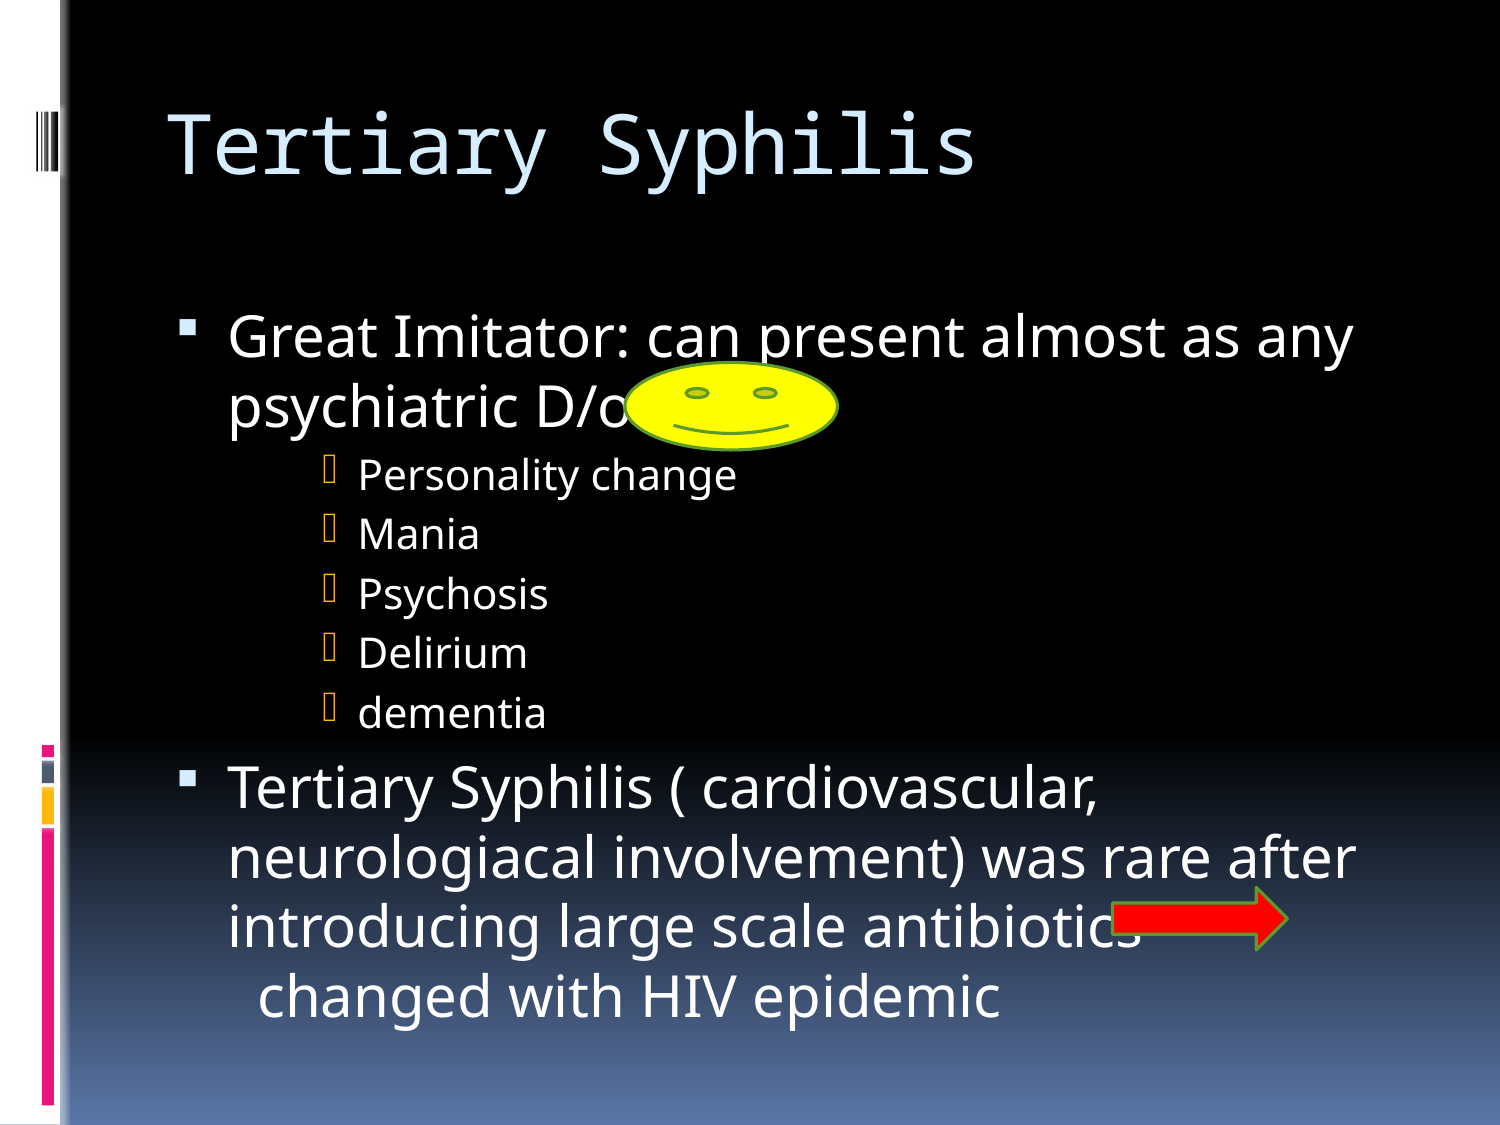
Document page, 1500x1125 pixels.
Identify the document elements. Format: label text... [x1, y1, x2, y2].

text_box [623, 360, 839, 452]
title Tertiary Syphilis [150, 83, 1425, 234]
list Great Imitator: can present almost as any psychiatric D/o Personality change Mania Psychosis Delirium dementia Tertiary Syphilis ( cardiovascular, neurologiacal involvement) was rare after introducing large scale antibiotics changed with HIV epidemic [150, 292, 1425, 1043]
text_box [1110, 885, 1289, 952]
